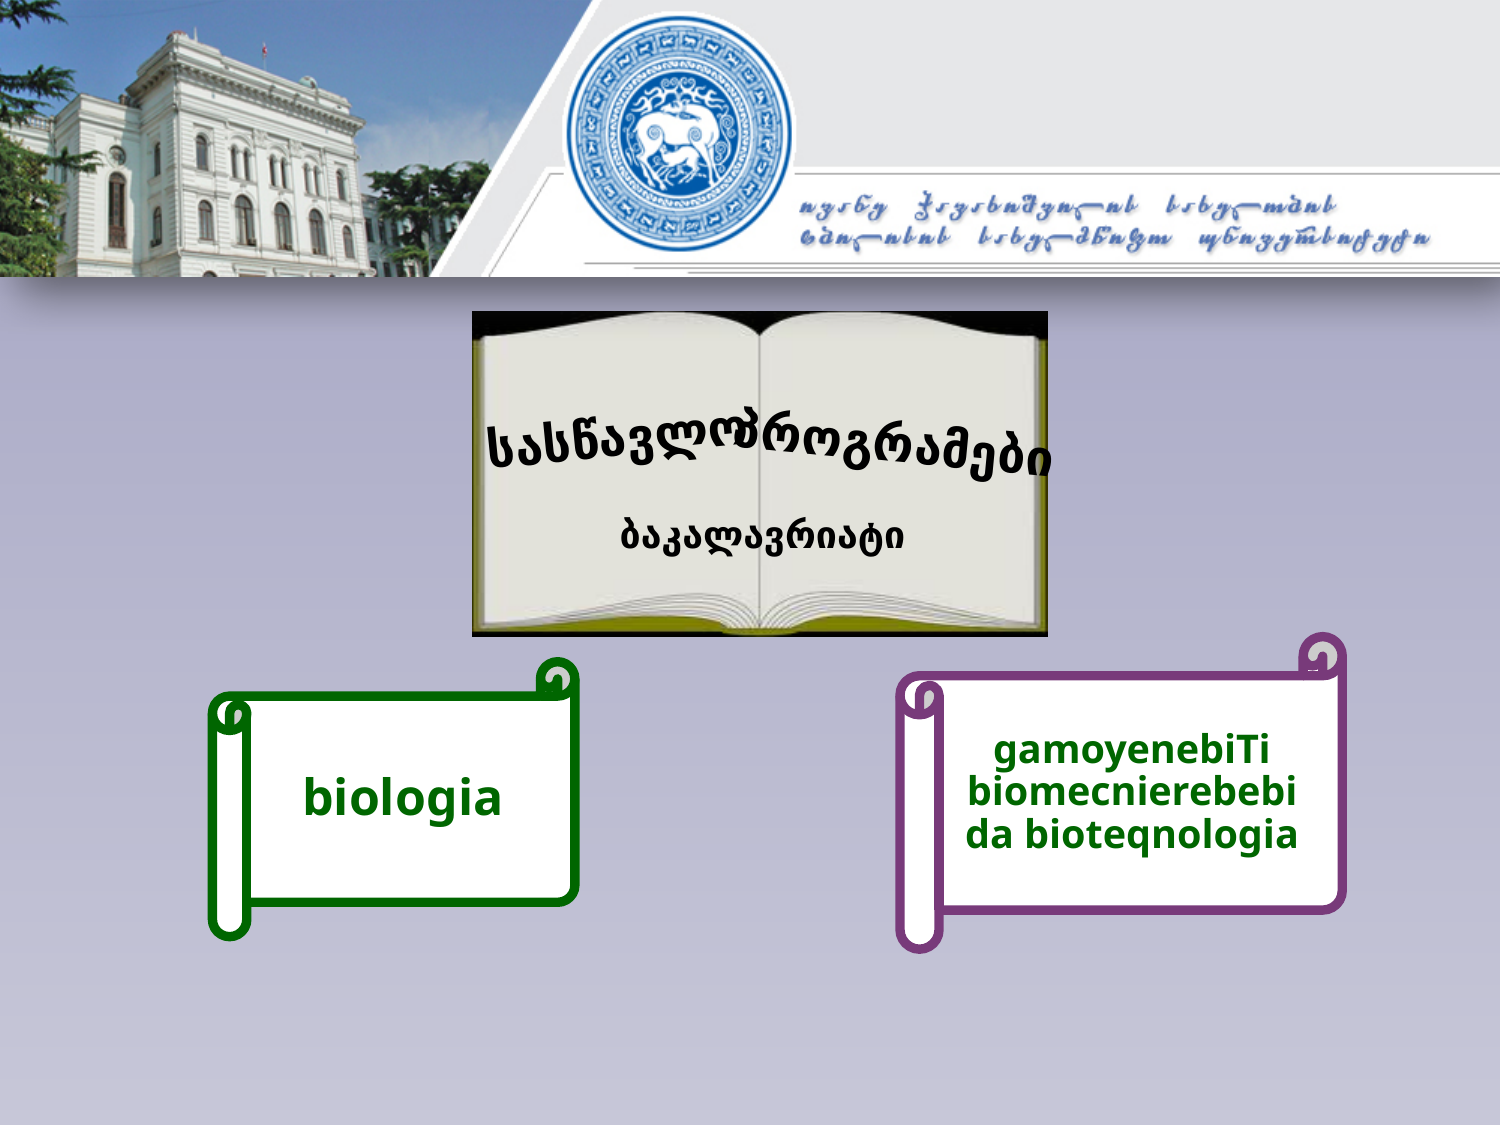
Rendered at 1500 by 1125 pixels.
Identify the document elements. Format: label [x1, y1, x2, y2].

text_box [899, 636, 1343, 950]
text_box [212, 661, 576, 937]
picture [0, 0, 1500, 277]
text_box [472, 311, 1051, 637]
